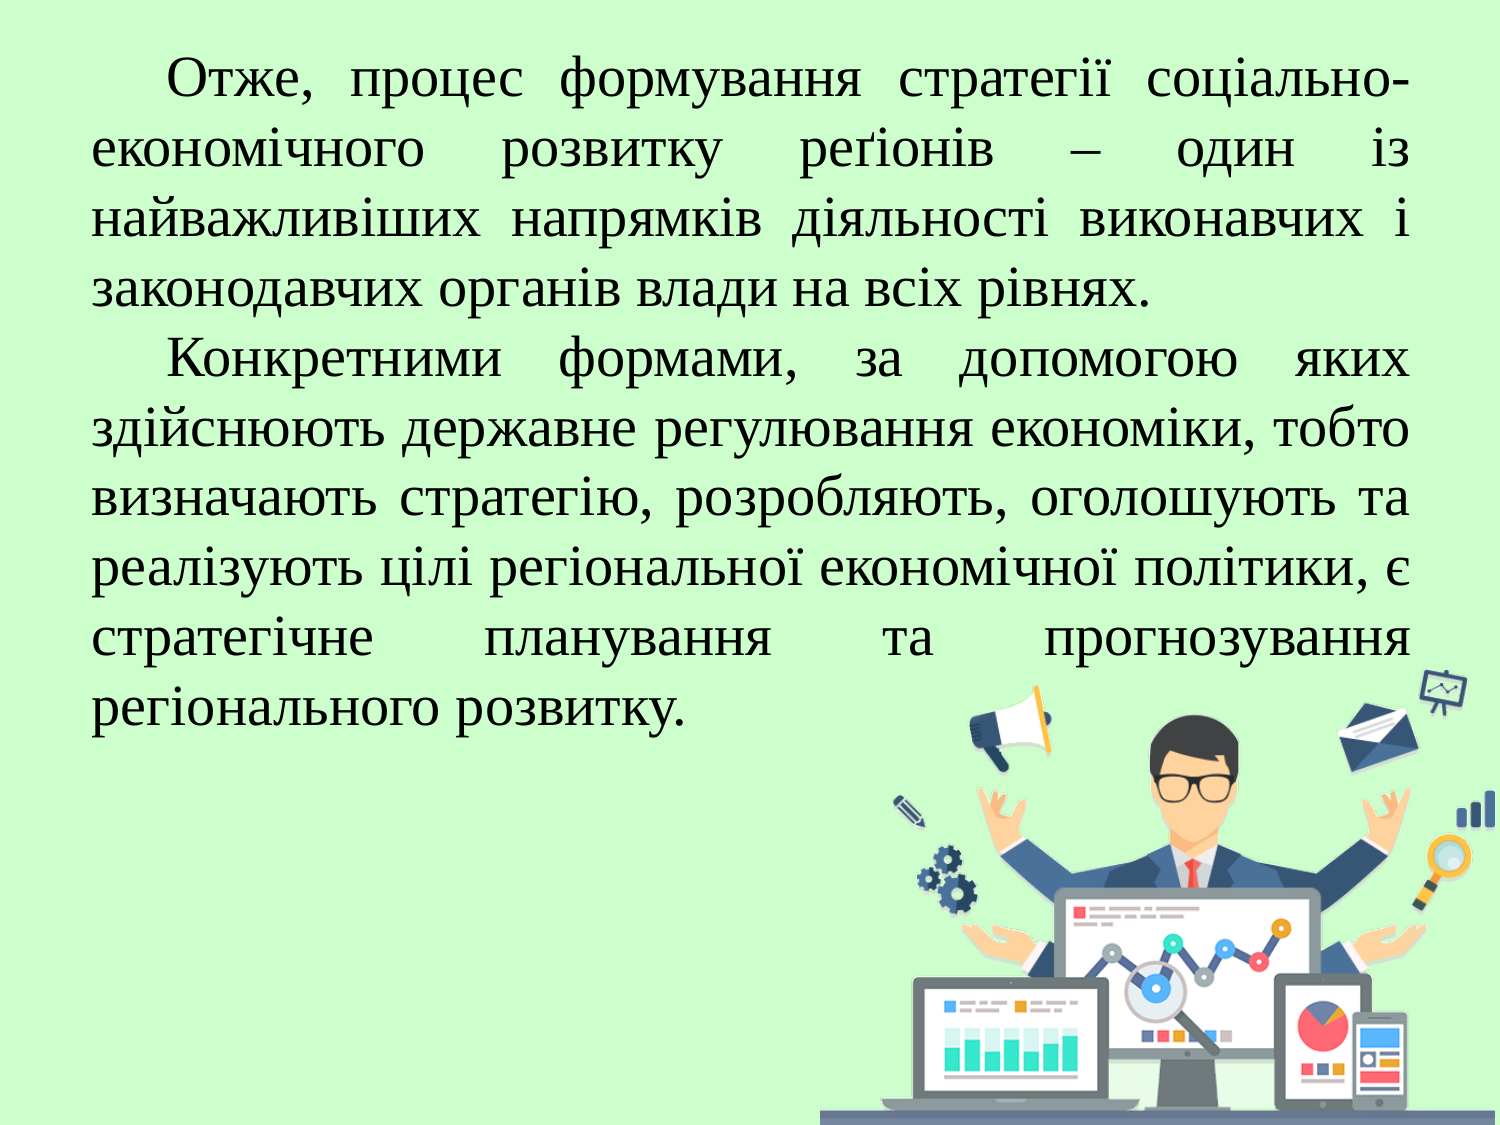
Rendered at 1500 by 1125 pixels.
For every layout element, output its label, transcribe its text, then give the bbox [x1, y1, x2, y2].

list Отже, процес формування стратегії соціально-економічного розвитку реґіонів – один із найважливіших напрямків діяльності виконавчих і законодавчих органів влади на всіх рівнях. Конкретними формами, за допомогою яких здійснюють державне регулювання економіки, тобто визначають стратегію, розробляють, оголошують та реалізують цілі регіональної економічної політики, є стратегічне планування та прогнозування регіонального розвитку. [76, 30, 1427, 774]
picture [0, 0, 1500, 1125]
